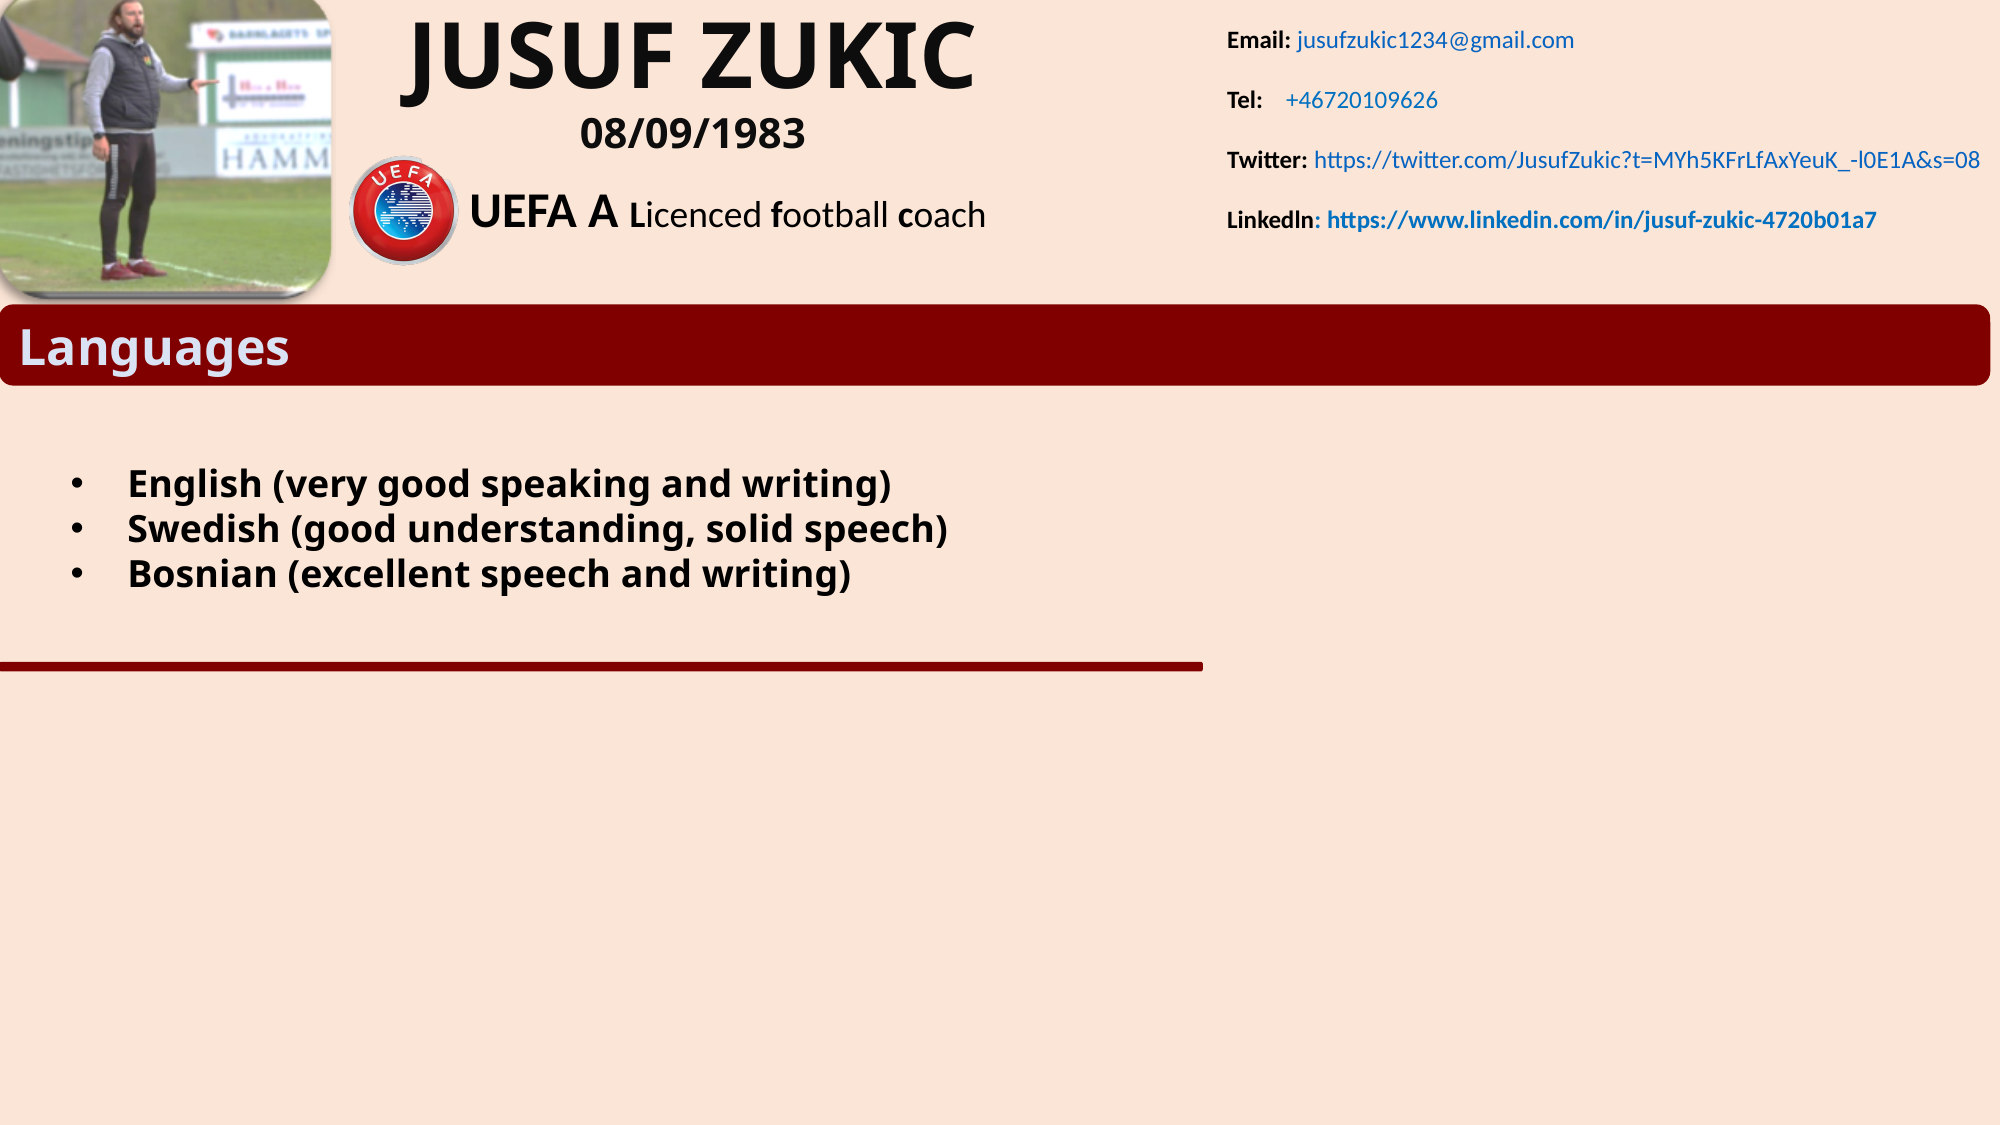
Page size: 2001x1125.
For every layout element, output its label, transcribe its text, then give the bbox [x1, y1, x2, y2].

text_box UEFA A Licenced football coach [549, 169, 1128, 245]
text_box Email: jusufzukic1234@gmail.com Tel: +46720109626 Twitter: https://twitter.com/JusufZukic?t=MYh5KFrLfAxYeuK_-l0E1A&s=08 Linkedln: https://www.linkedin.com/in/jusuf-zukic-4720b01a7 [1212, 16, 2000, 241]
text_box JUSUF ZUKIC 08/09/1983 [392, 0, 994, 165]
text_box [0, 662, 1202, 671]
picture [0, 0, 549, 304]
text_box English (very good speaking and writing) Swedish (good understanding, solid speech) Bosnian (excellent speech and writing) [55, 407, 1253, 738]
text_box Languages [0, 305, 1990, 385]
